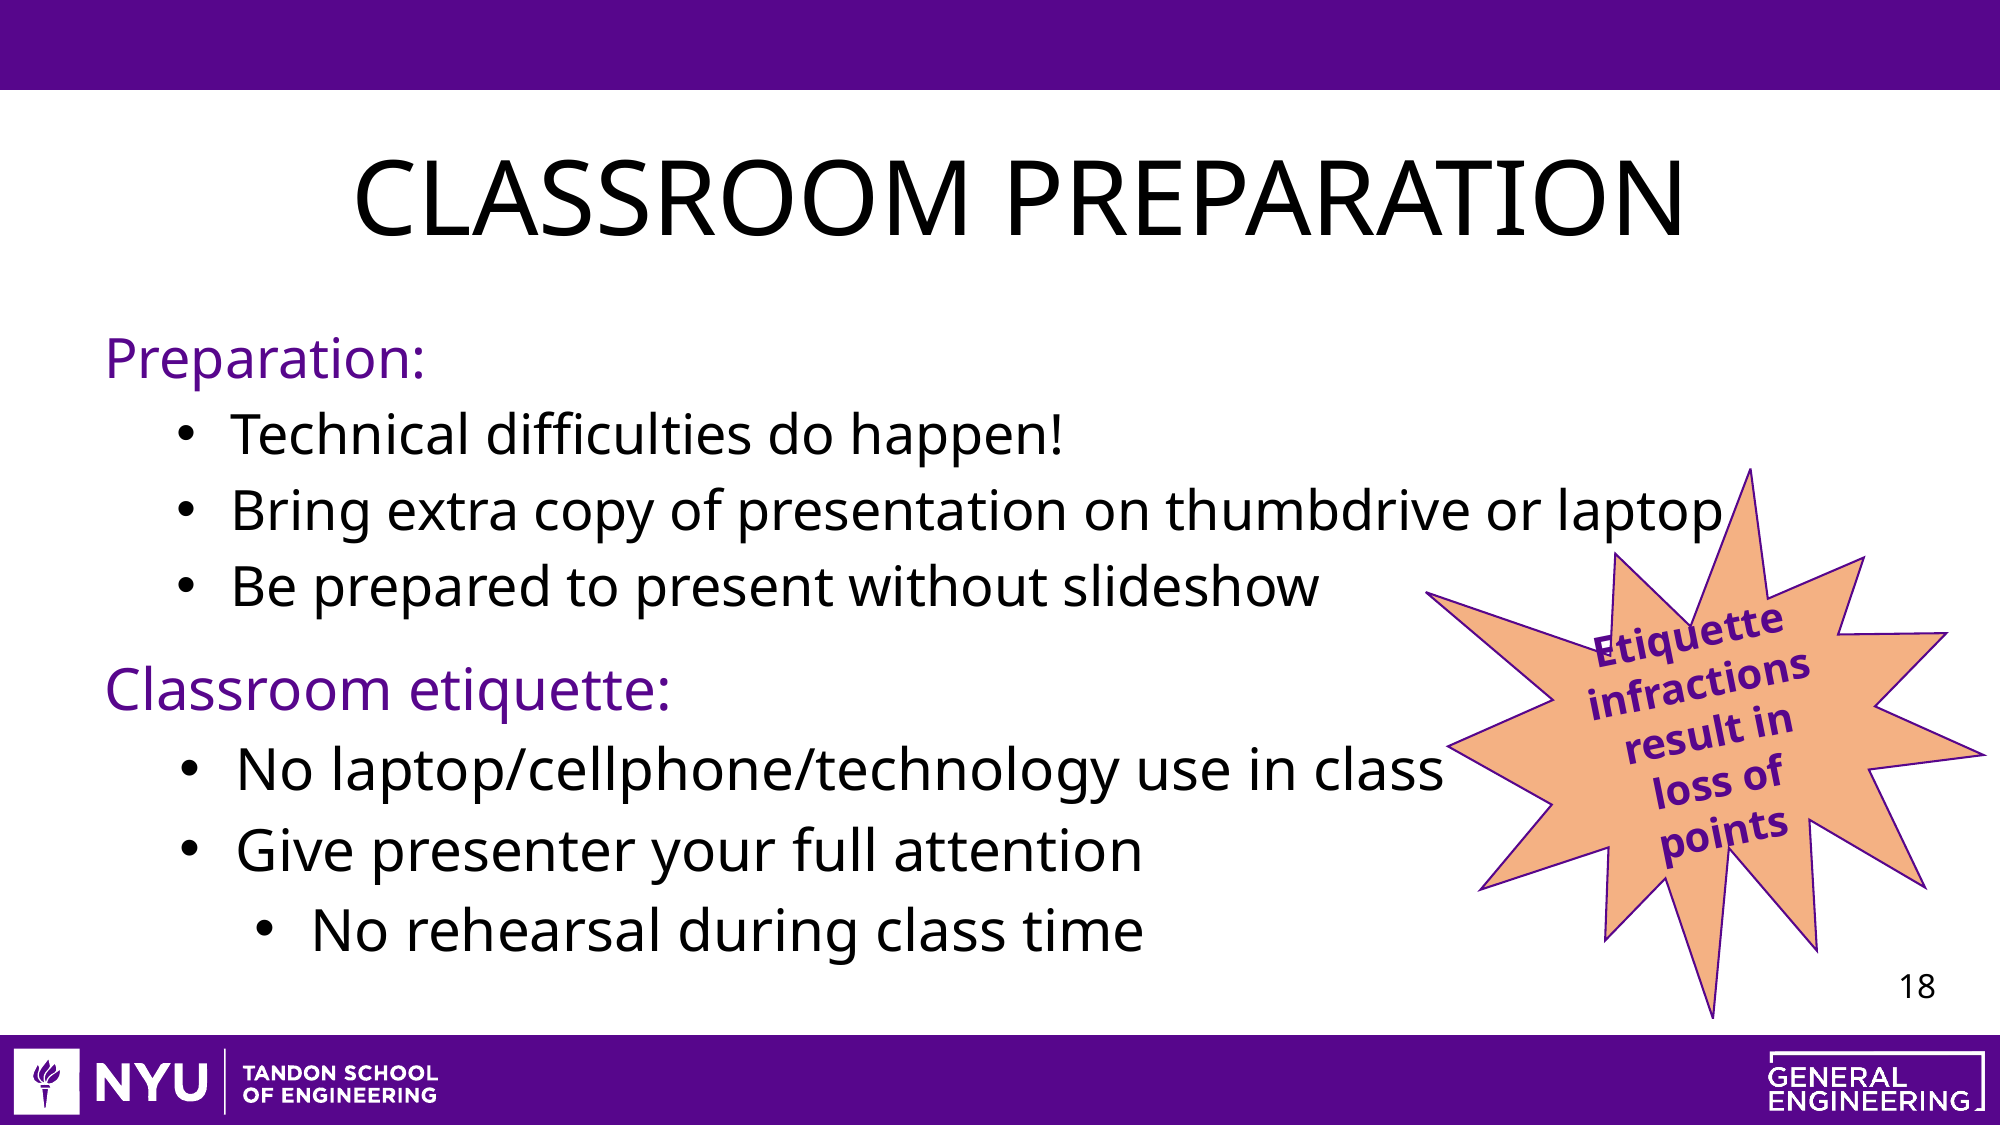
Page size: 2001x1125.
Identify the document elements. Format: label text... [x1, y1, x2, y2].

text_box 18 [1802, 958, 1951, 1013]
text_box Classroom etiquette: No laptop/cellphone/technology use in class Give presenter your full attention No rehearsal during class time [89, 547, 1627, 977]
text_box Etiquette infractions result in loss of points [1425, 468, 1988, 1019]
picture [13, 1048, 438, 1115]
text_box [0, 1034, 2000, 1125]
subtitle Preparation: Technical difficulties do happen! Bring extra copy of presentation on thumbdrive or laptop Be prepared to present without slideshow [89, 219, 1756, 623]
title CLASSROOM PREPARATION [89, 107, 1953, 266]
picture [1768, 1051, 1985, 1111]
text_box [0, 0, 2000, 91]
